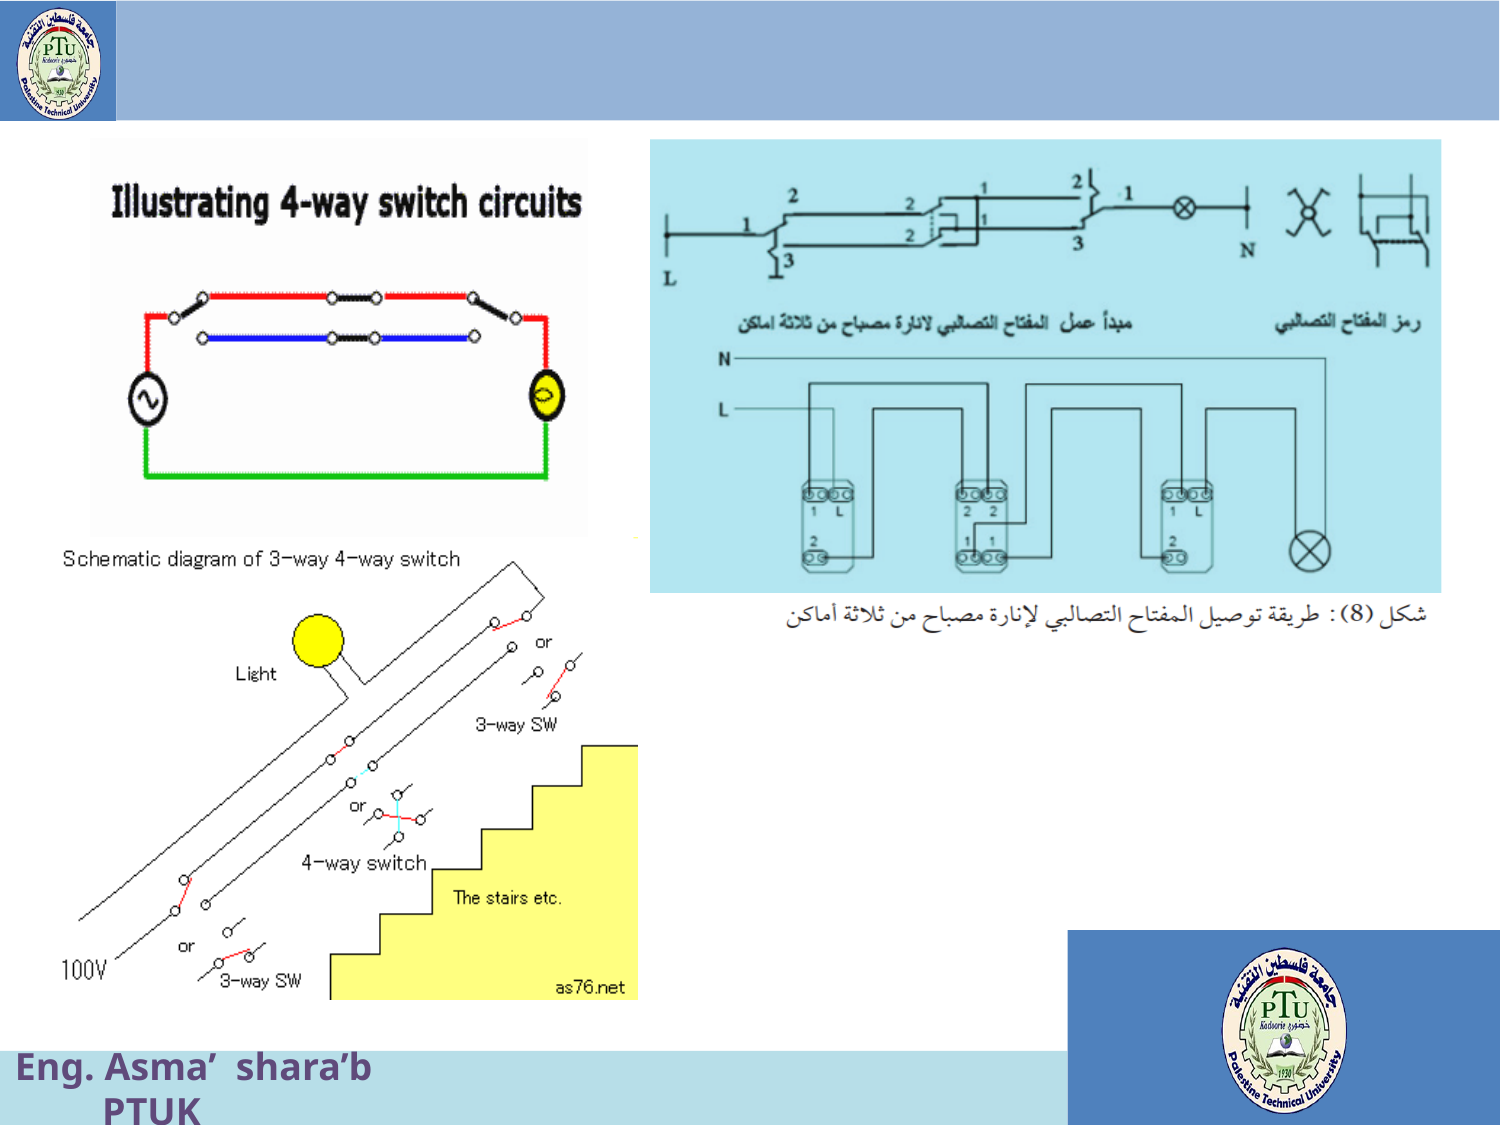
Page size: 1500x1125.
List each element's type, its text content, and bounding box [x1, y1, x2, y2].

text_box [114, 0, 1500, 123]
picture [16, 2, 104, 121]
text_box [1067, 930, 1500, 1125]
picture [1221, 946, 1347, 1114]
picture [57, 138, 638, 1001]
picture [649, 138, 1443, 594]
text_box [0, 0, 117, 121]
picture [779, 599, 1438, 647]
text_box Eng. Asma’ shara’b PTUK [0, 1049, 1067, 1125]
